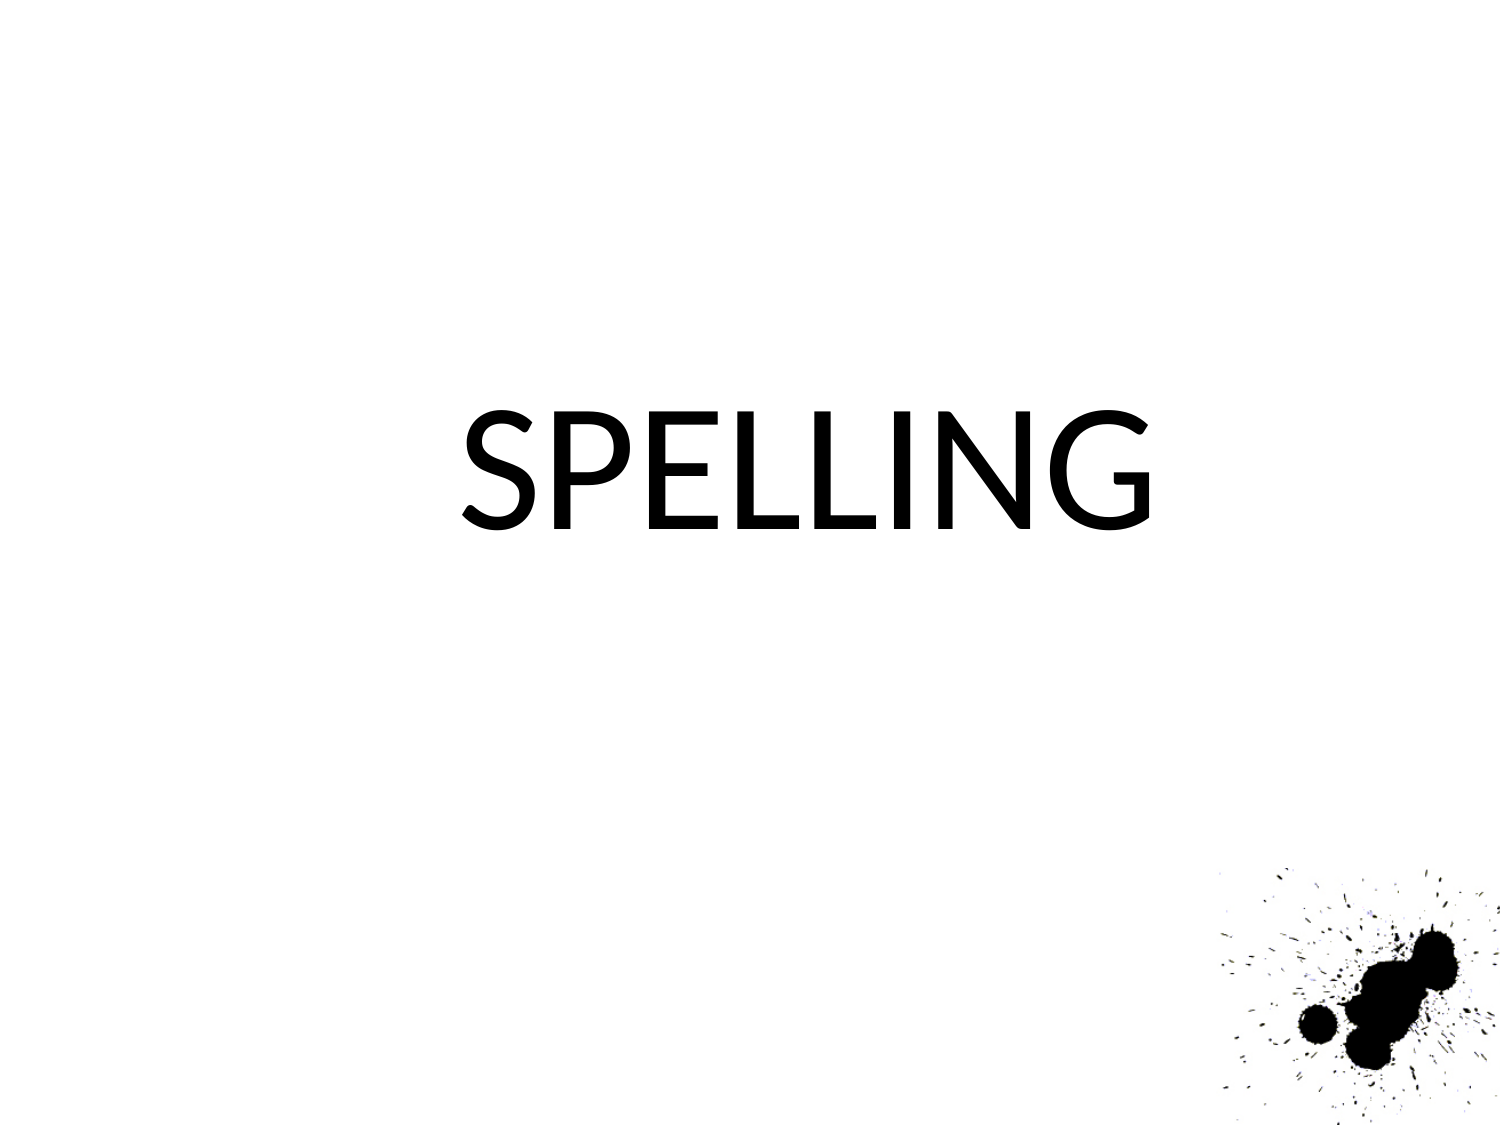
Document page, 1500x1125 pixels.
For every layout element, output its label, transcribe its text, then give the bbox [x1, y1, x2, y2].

picture [1216, 868, 1500, 1125]
text_box SPELLING [330, 339, 1288, 574]
